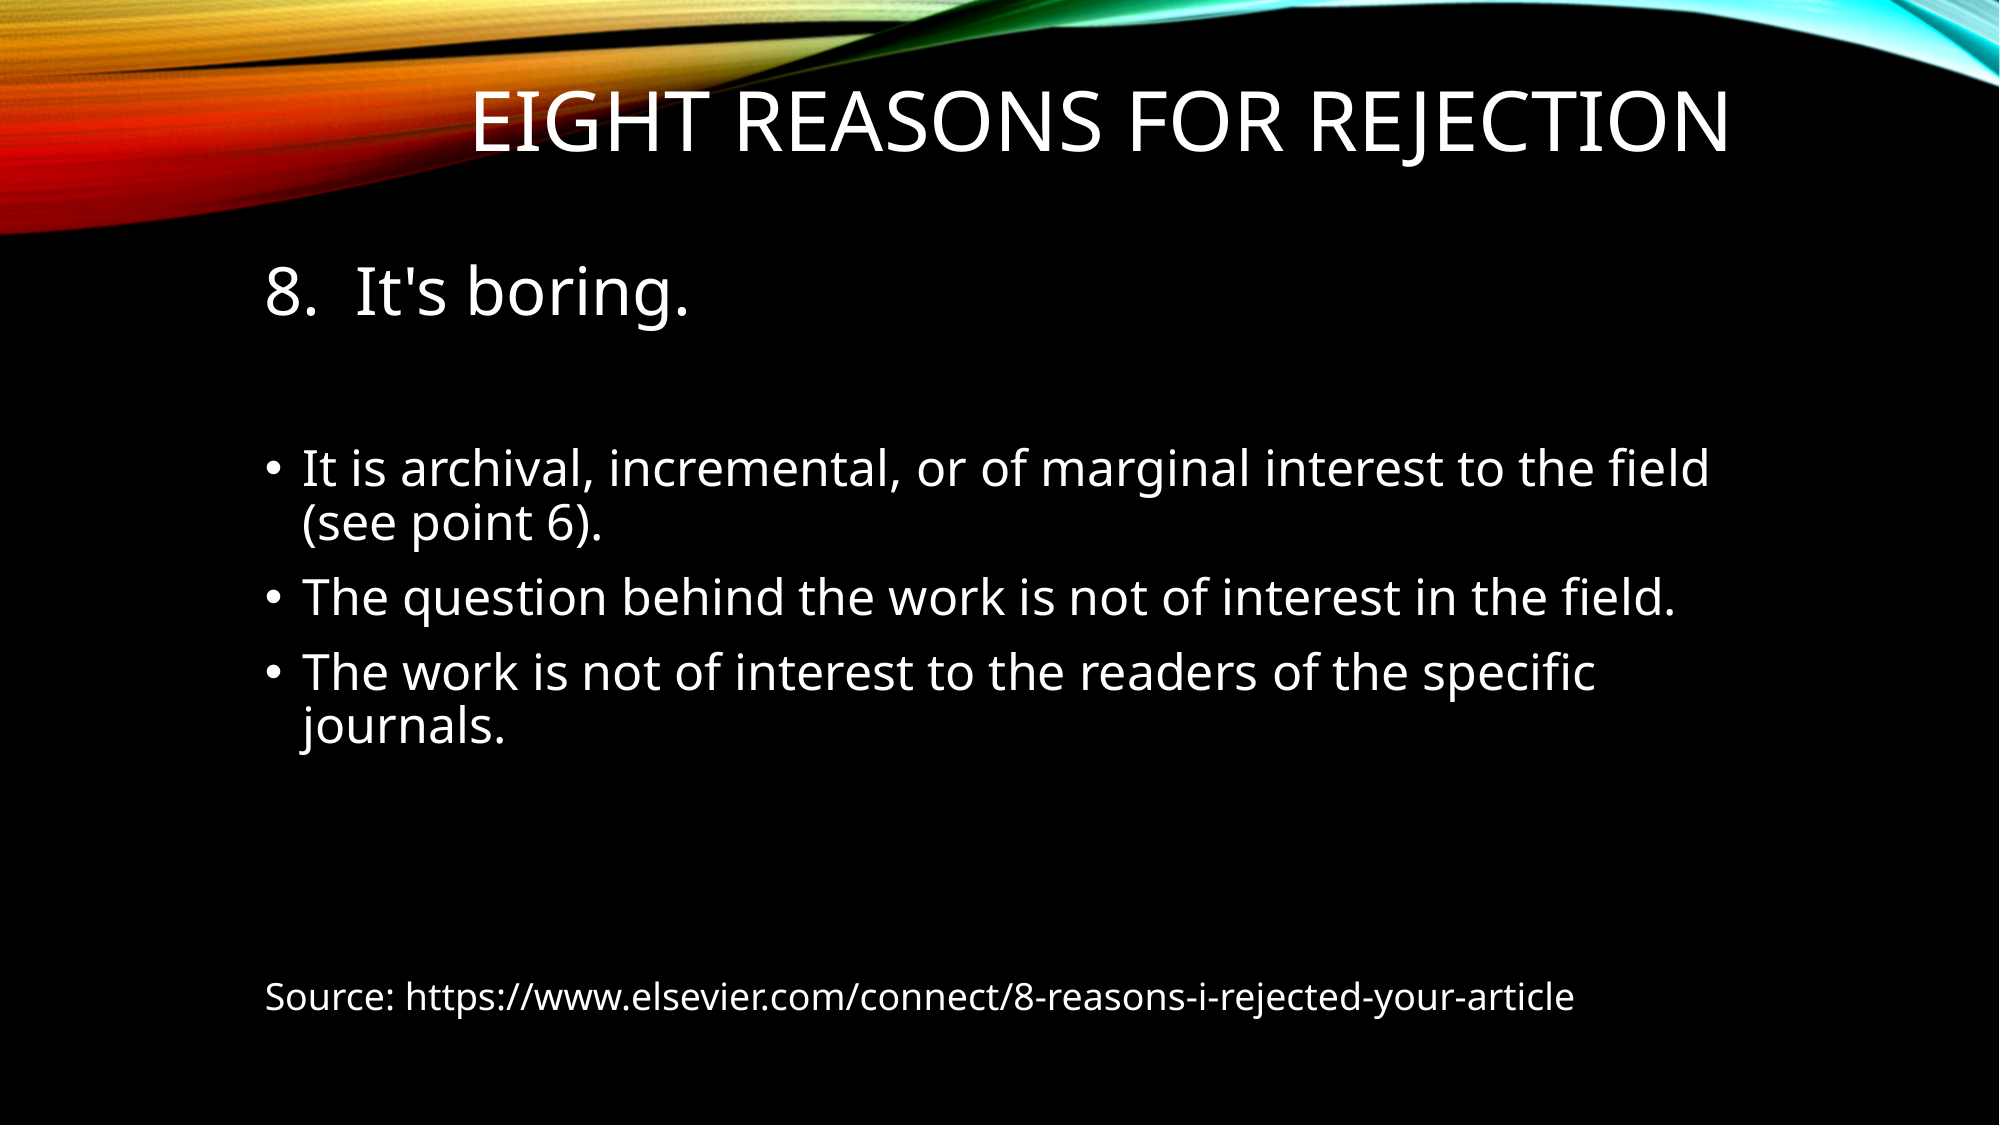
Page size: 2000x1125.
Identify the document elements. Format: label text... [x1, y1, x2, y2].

list 8. It's boring. It is archival, incremental, or of marginal interest to the field (see point 6). The question behind the work is not of interest in the field. The work is not of interest to the readers of the specific journals. Source: https://www.elsevier.com/connect/8-reasons-i-rejected-your-article [249, 249, 1749, 1075]
picture [0, 0, 2000, 237]
title Eight Reasons for Rejection [249, 62, 1750, 188]
